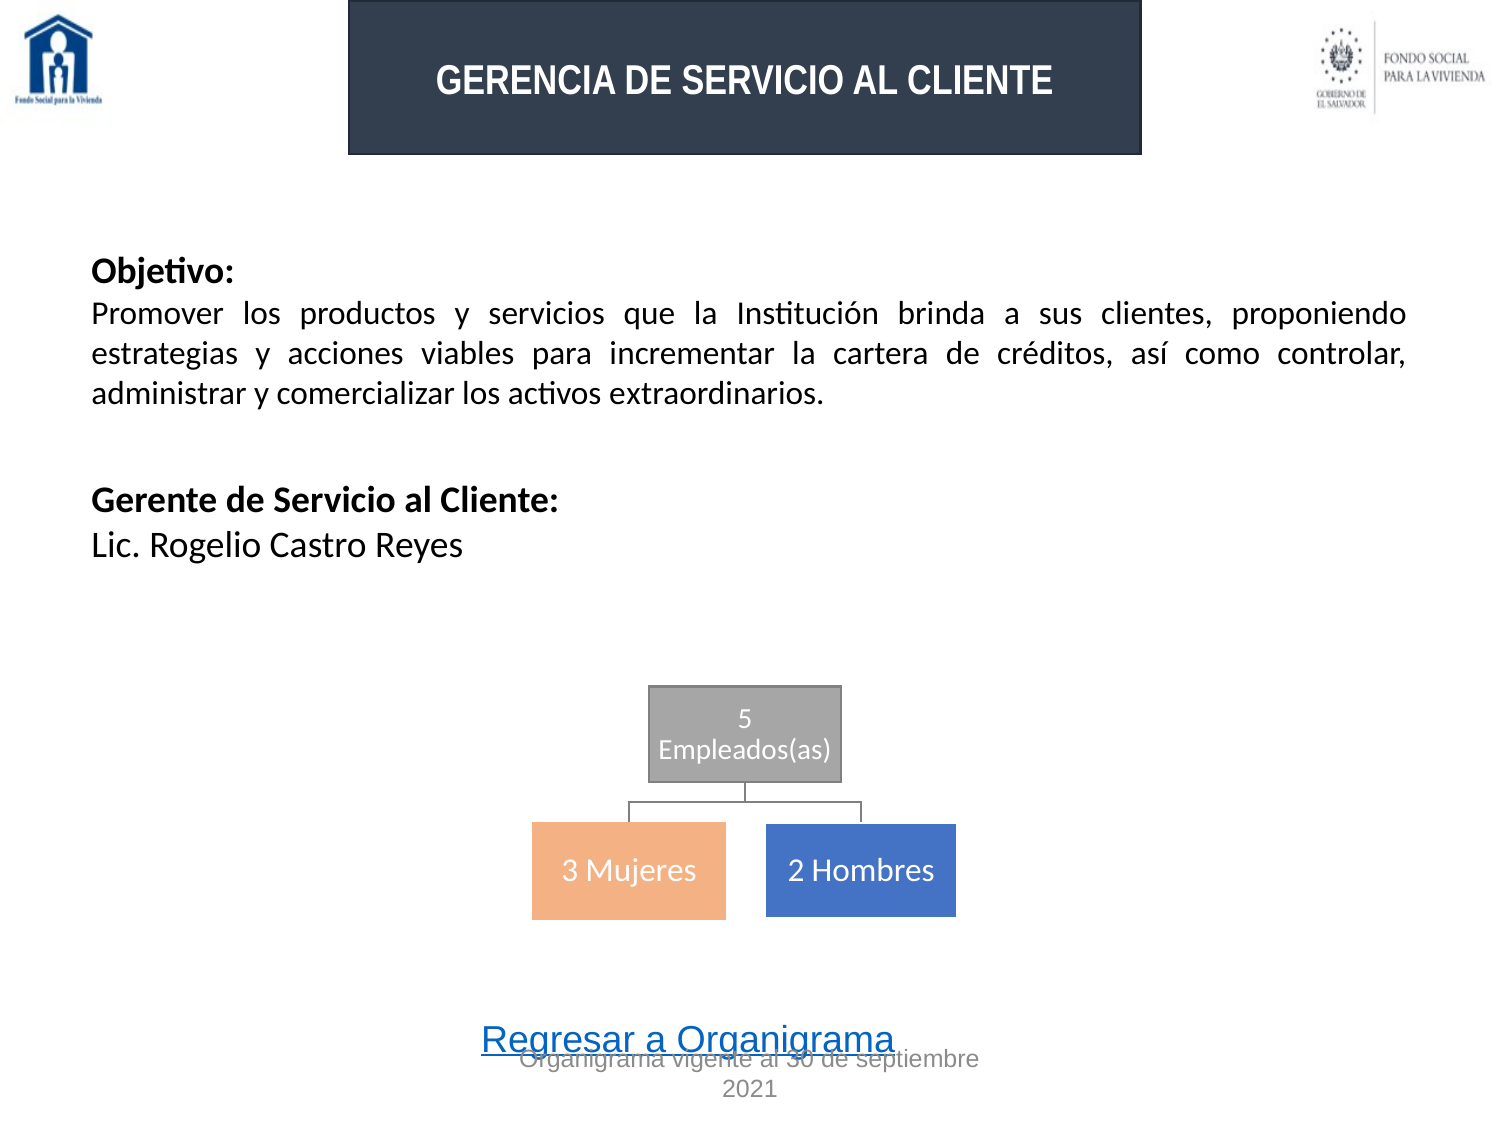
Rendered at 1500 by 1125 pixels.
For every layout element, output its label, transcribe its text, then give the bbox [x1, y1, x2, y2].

picture [0, 0, 1500, 1125]
text_box Objetivo: Promover los productos y servicios que la Institución brinda a sus clientes, proponiendo estrategias y acciones viables para incrementar la cartera de créditos, así como controlar, administrar y comercializar los activos extraordinarios. [76, 238, 1424, 419]
footer Organigrama vigente al 30 de septiembre 2021 [496, 1042, 1004, 1103]
text_box Regresar a Organigrama [466, 1007, 957, 1067]
text_box GERENCIA DE SERVICIO AL CLIENTE [348, 0, 1142, 155]
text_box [498, 686, 993, 919]
text_box Gerente de Servicio al Cliente: Lic. Rogelio Castro Reyes [76, 467, 686, 573]
